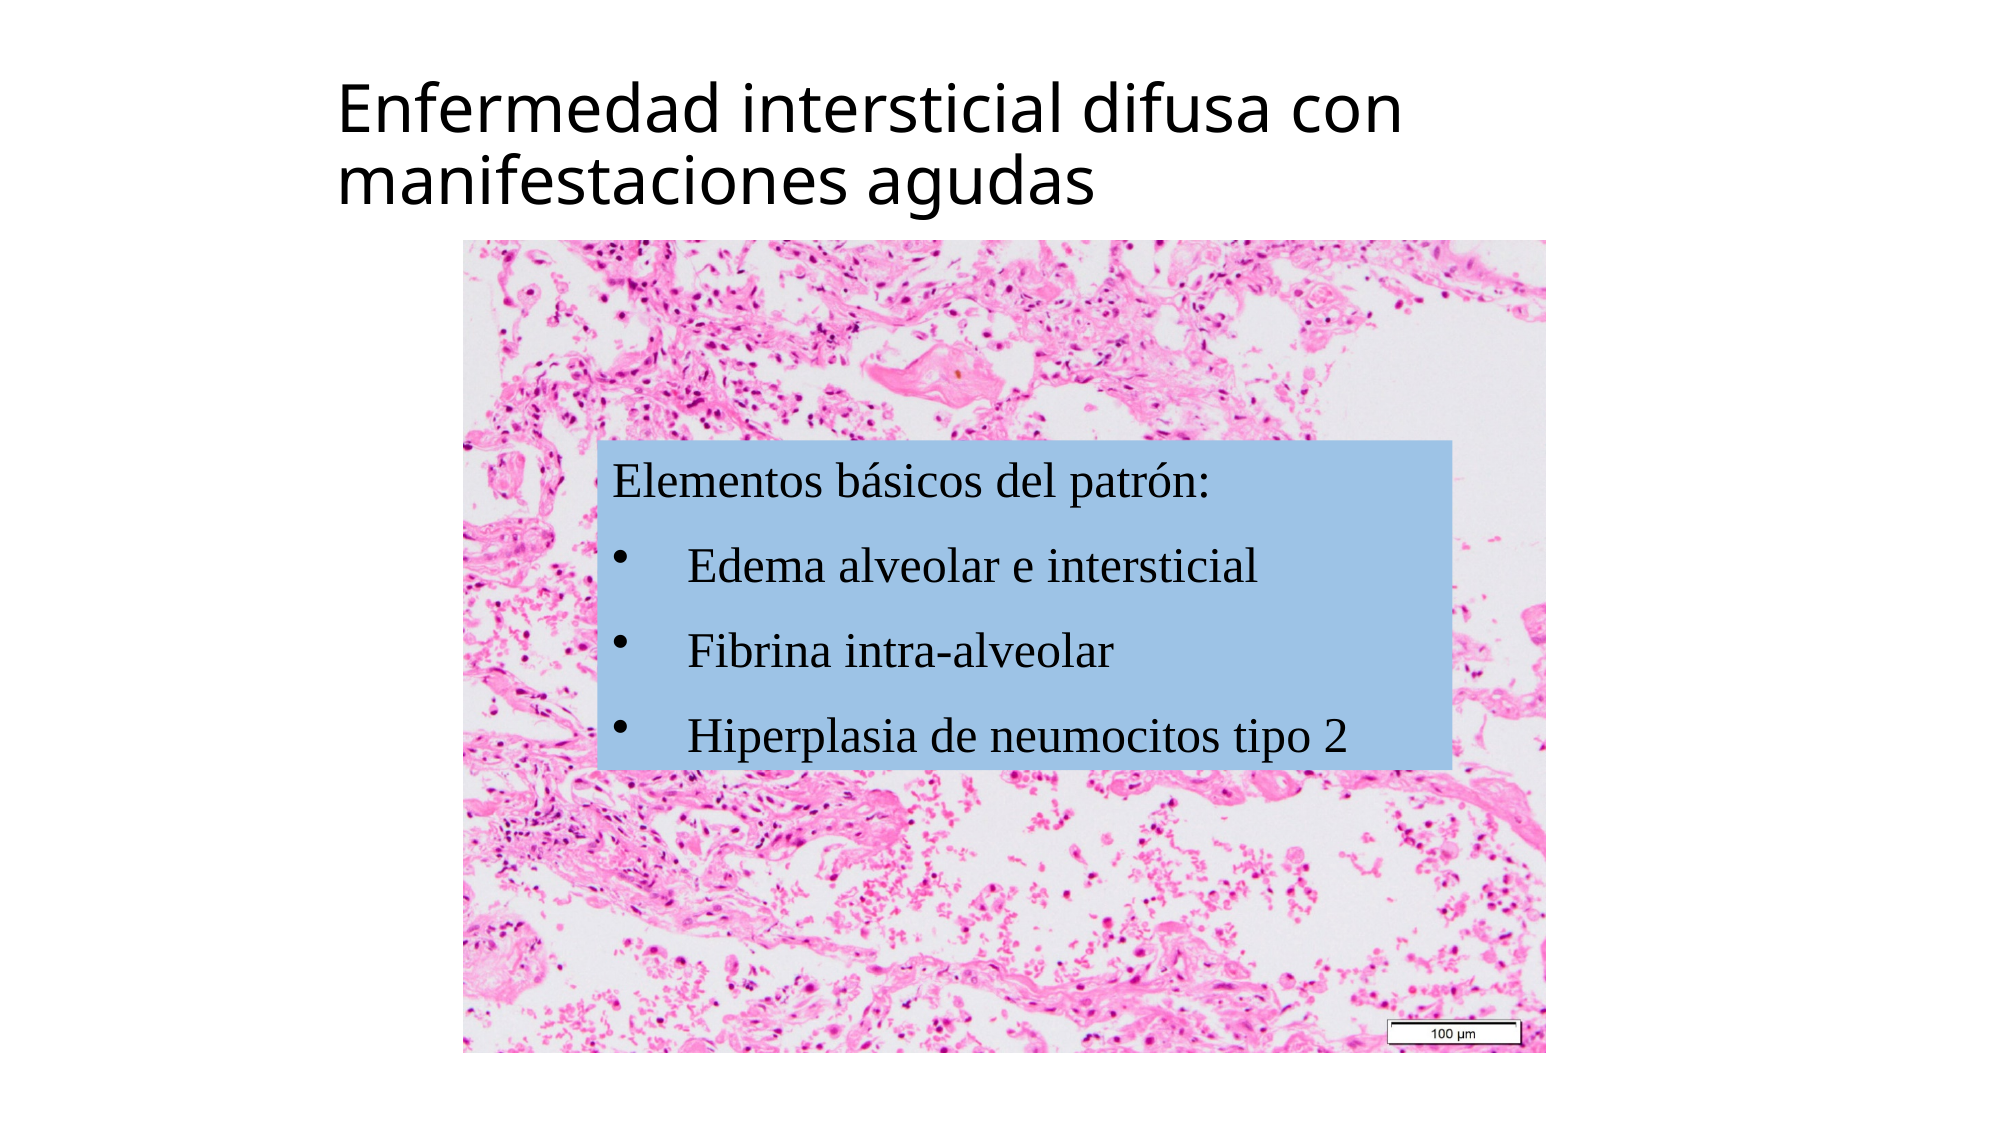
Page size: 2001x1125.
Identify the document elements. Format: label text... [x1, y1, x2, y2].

title Enfermedad intersticial difusa con manifestaciones agudas [321, 53, 1688, 241]
picture [463, 240, 1546, 1053]
